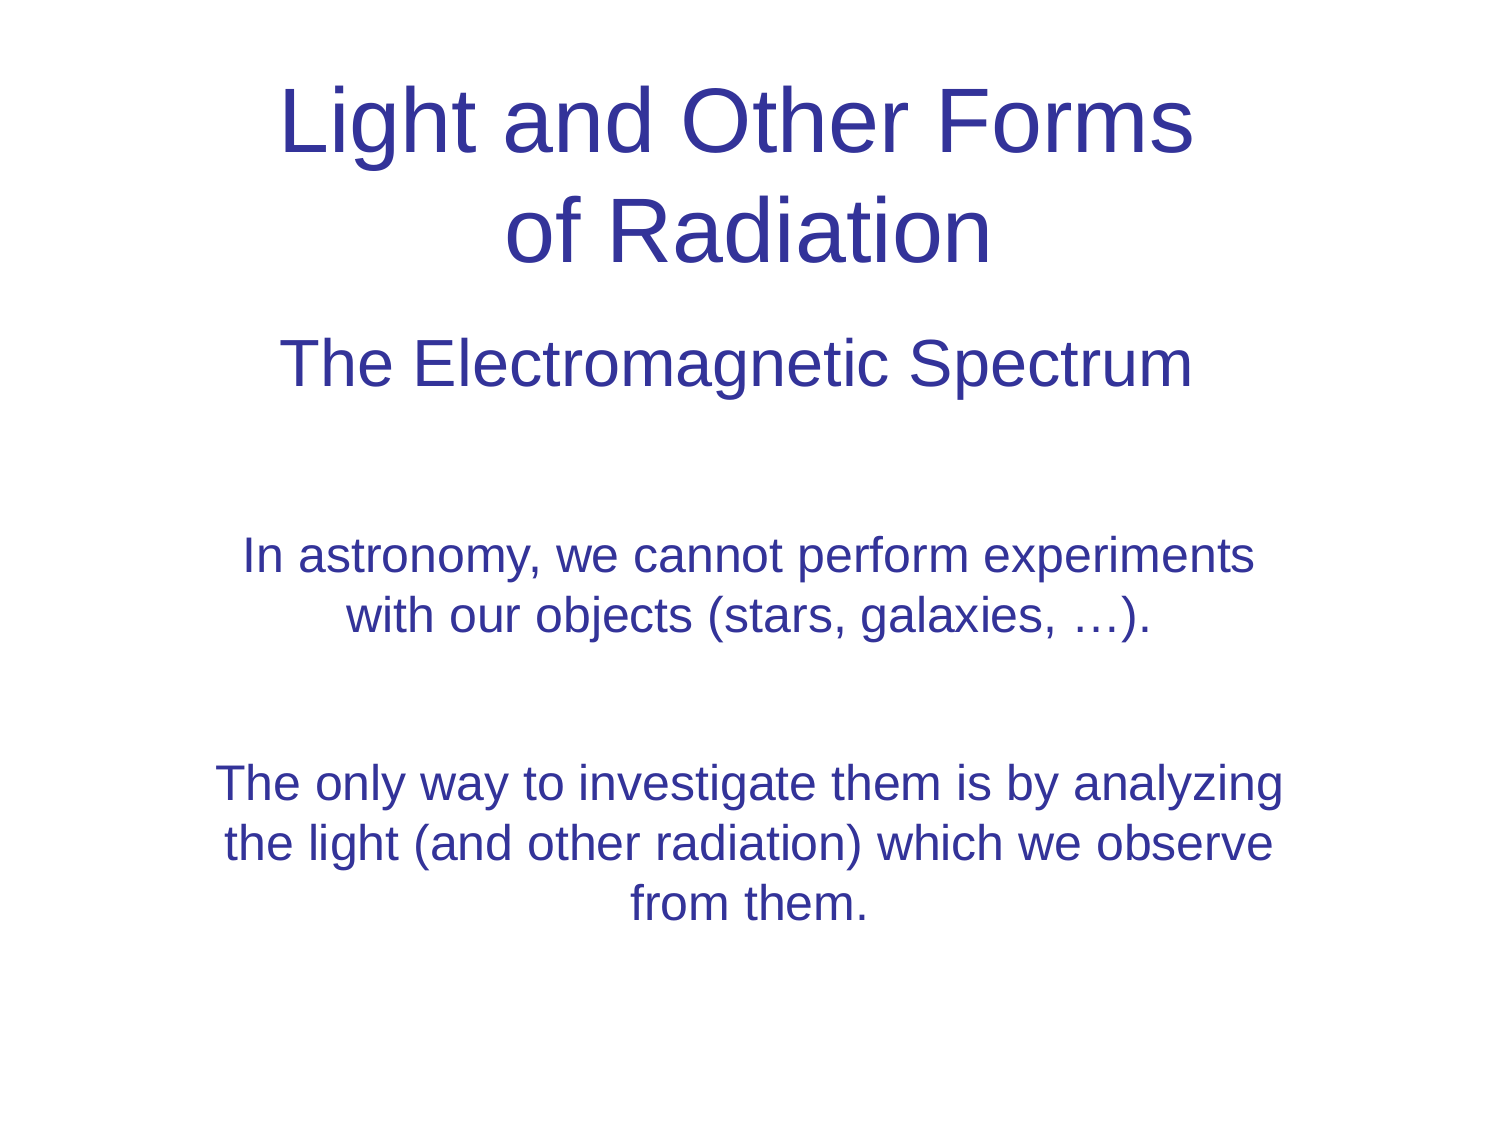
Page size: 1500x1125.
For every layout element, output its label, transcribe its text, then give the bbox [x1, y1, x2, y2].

title Light and Other Forms of Radiation [112, 50, 1388, 292]
text_box The only way to investigate them is by analyzing the light (and other radiation) which we observe from them. [187, 742, 1313, 938]
text_box In astronomy, we cannot perform experiments with our objects (stars, galaxies, …). [187, 515, 1313, 651]
subtitle The Electromagnetic Spectrum [212, 312, 1263, 425]
